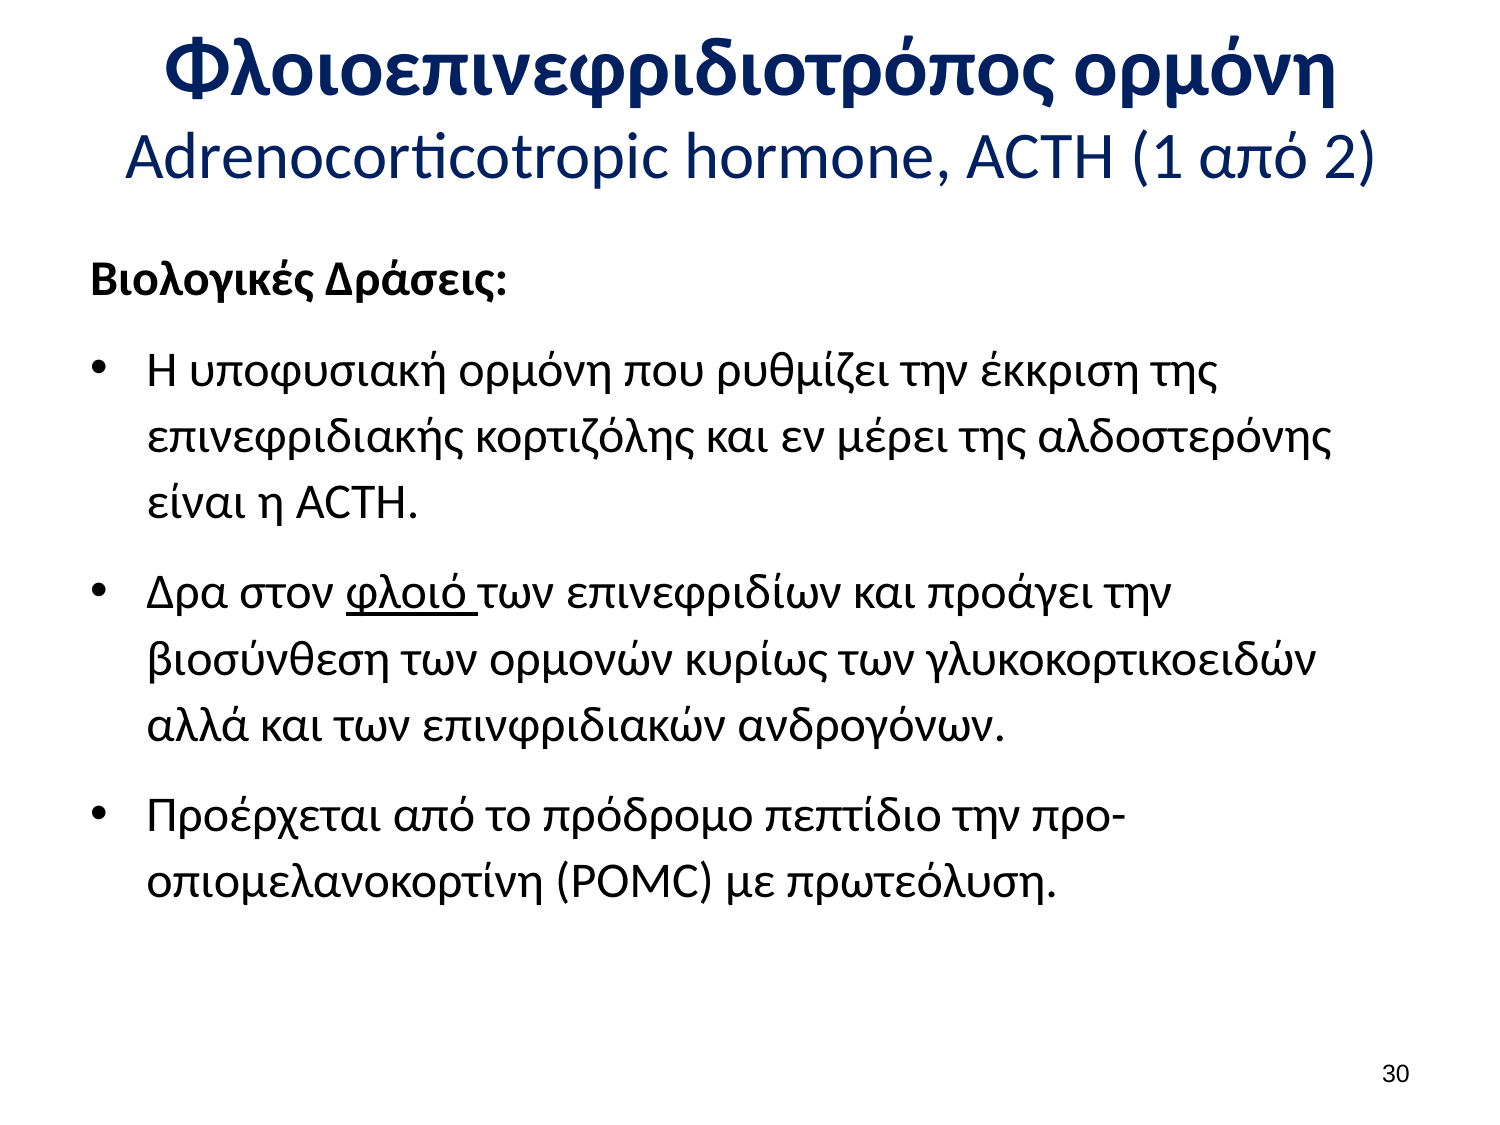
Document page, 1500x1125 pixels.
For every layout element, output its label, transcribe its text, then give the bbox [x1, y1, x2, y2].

list Βιολογικές Δράσεις: Η υποφυσιακή ορμόνη που ρυθμίζει την έκκριση της επινεφριδιακής κορτιζόλης και εν μέρει της αλδοστερόνης είναι η ACTH. Δρα στον φλοιό των επινεφριδίων και προάγει την βιοσύνθεση των ορμονών κυρίως των γλυκοκορτικοειδών αλλά και των επινφριδιακών ανδρογόνων. Προέρχεται από το πρόδρομο πεπτίδιο την προ-οπιομελανοκορτίνη (POMC) με πρωτεόλυση. [75, 231, 1425, 1024]
title Φλοιοεπινεφριδιοτρόπος ορμόνη Adrenocorticotropic hormone, ACTH (1 από 2) [76, 19, 1427, 185]
slide_number 29 [1074, 1042, 1425, 1103]
